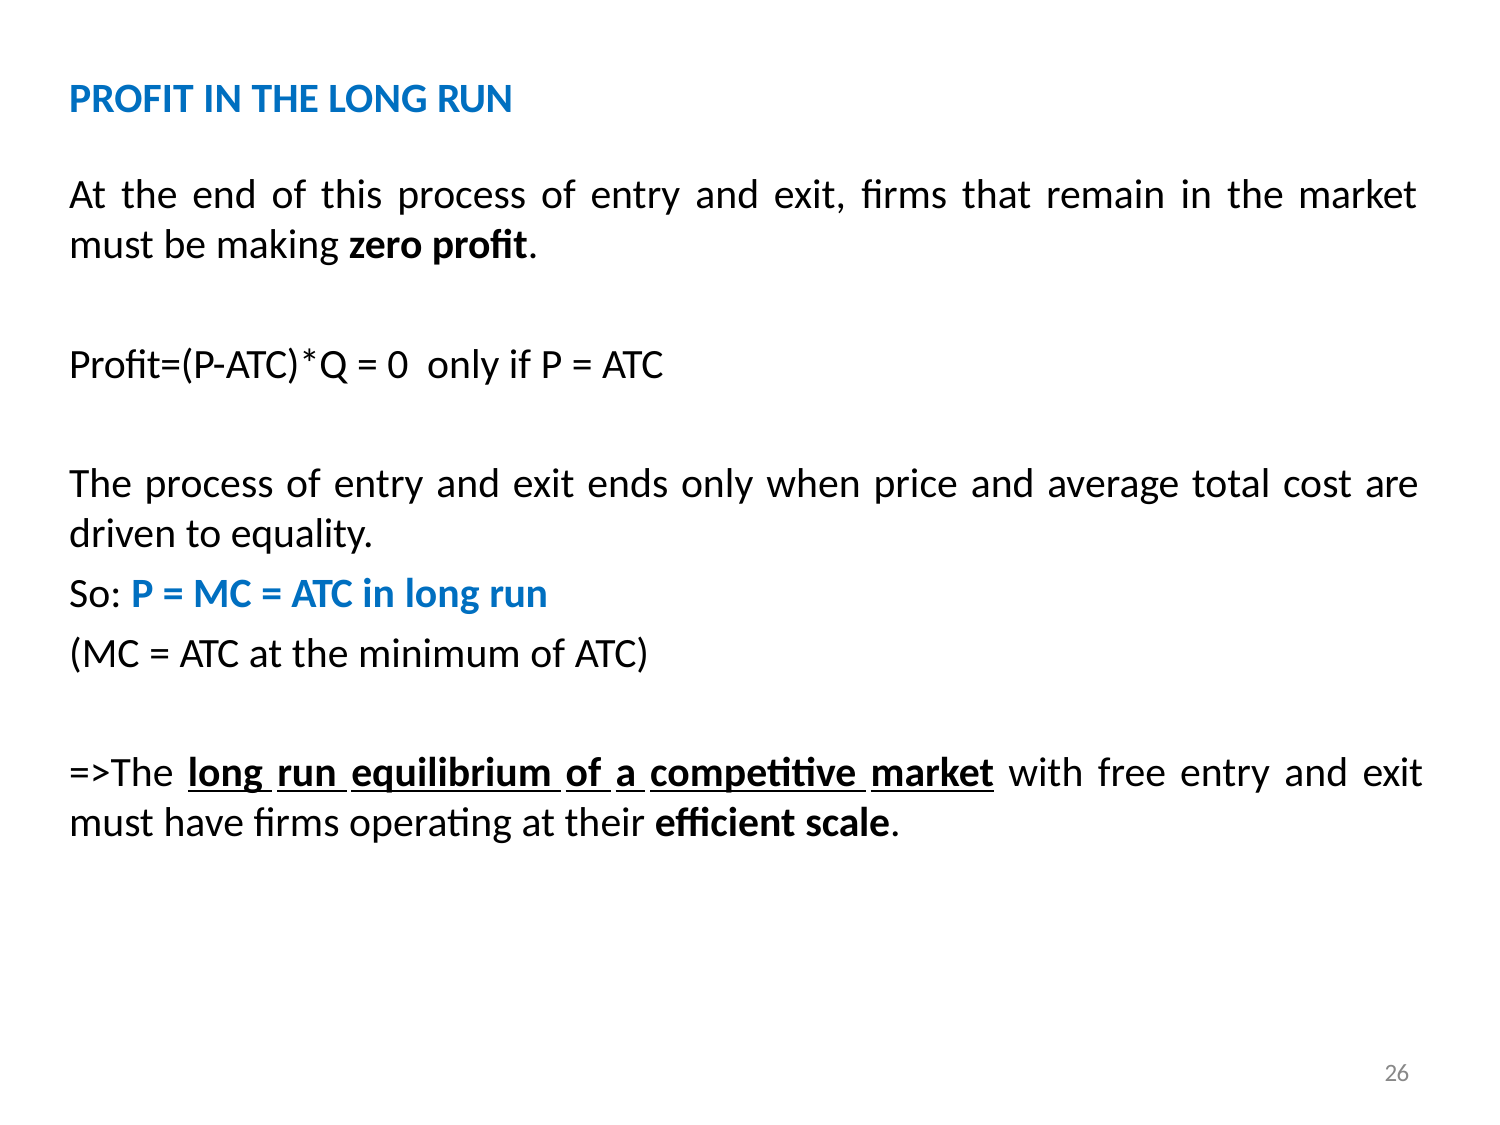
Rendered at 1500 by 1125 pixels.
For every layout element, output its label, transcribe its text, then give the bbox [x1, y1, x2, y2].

slide_number 26 [1378, 1060, 1419, 1125]
text_box PROFIT IN THE LONG RUN At the end of this process of entry and exit, firms that remain in the market must be making zero profit. Profit=(P-ATC)*Q = 0 only if P = ATC The process of entry and exit ends only when price and average total cost are driven to equality. So: P = MC = ATC in long run (MC = ATC at the minimum of ATC) =>The long run equilibrium of a competitive market with free entry and exit must have firms operating at their efficient scale. [67, 69, 1435, 845]
